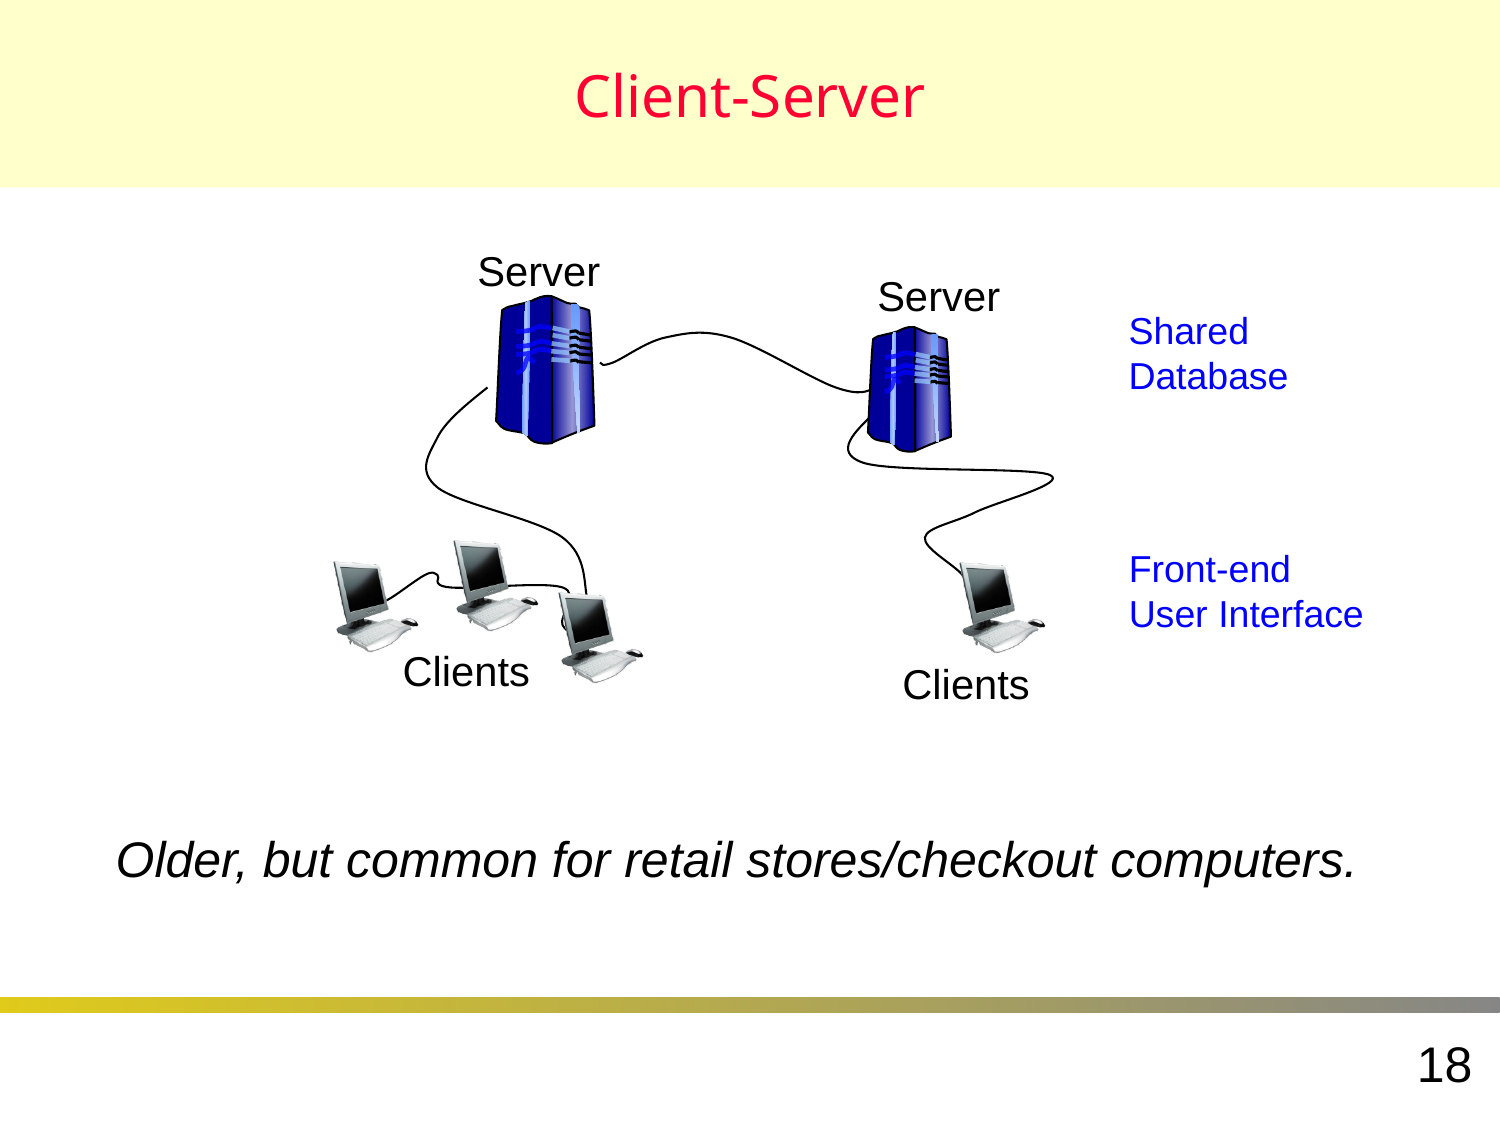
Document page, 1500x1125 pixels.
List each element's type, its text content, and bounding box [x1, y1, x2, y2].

picture [450, 539, 540, 632]
text_box Clients [887, 650, 1046, 715]
title Client-Server [0, 0, 1500, 188]
text_box Server [862, 262, 1016, 328]
picture [330, 560, 420, 653]
text_box Shared Database [1113, 299, 1304, 405]
text_box [396, 387, 586, 589]
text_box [495, 295, 595, 445]
text_box Server [462, 237, 616, 303]
text_box Front-end User Interface [1113, 537, 1379, 643]
text_box Older, but common for retail stores/checkout computers. [100, 820, 1374, 895]
text_box Clients [387, 637, 546, 703]
slide_number 18 [1174, 1024, 1488, 1101]
picture [555, 591, 645, 684]
text_box [600, 332, 862, 393]
picture [957, 561, 1046, 654]
text_box [848, 425, 1053, 566]
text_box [867, 326, 952, 453]
